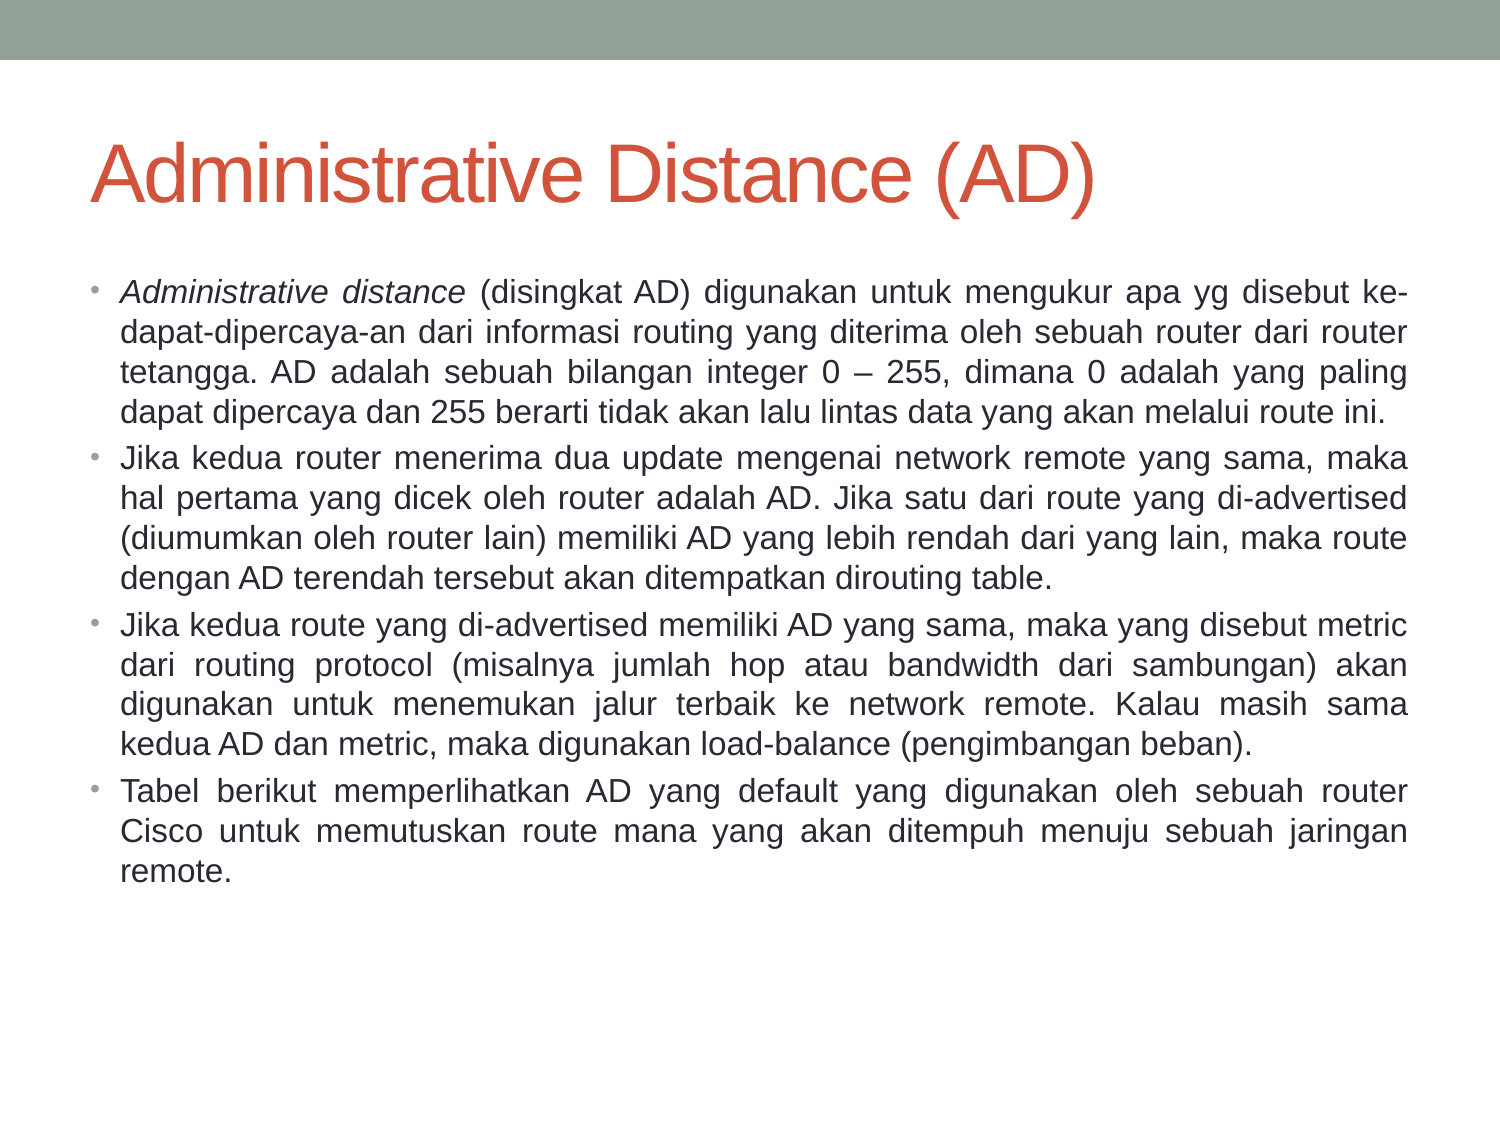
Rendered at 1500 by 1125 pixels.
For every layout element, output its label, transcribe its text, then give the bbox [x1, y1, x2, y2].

title Administrative Distance (AD) [75, 87, 1425, 250]
list Administrative distance (disingkat AD) digunakan untuk mengukur apa yg disebut ke-dapat-dipercaya-an dari informasi routing yang diterima oleh sebuah router dari router tetangga. AD adalah sebuah bilangan integer 0 – 255, dimana 0 adalah yang paling dapat dipercaya dan 255 berarti tidak akan lalu lintas data yang akan melalui route ini. Jika kedua router menerima dua update mengenai network remote yang sama, maka hal pertama yang dicek oleh router adalah AD. Jika satu dari route yang di-advertised (diumumkan oleh router lain) memiliki AD yang lebih rendah dari yang lain, maka route dengan AD terendah tersebut akan ditempatkan dirouting table. Jika kedua route yang di-advertised memiliki AD yang sama, maka yang disebut metric dari routing protocol (misalnya jumlah hop atau bandwidth dari sambungan) akan digunakan untuk menemukan jalur terbaik ke network remote. Kalau masih sama kedua AD dan metric, maka digunakan load-balance (pengimbangan beban). Tabel berikut memperlihatkan AD yang default yang digunakan oleh sebuah router Cisco untuk memutuskan route mana yang akan ditempuh menuju sebuah jaringan remote. [75, 262, 1425, 1063]
